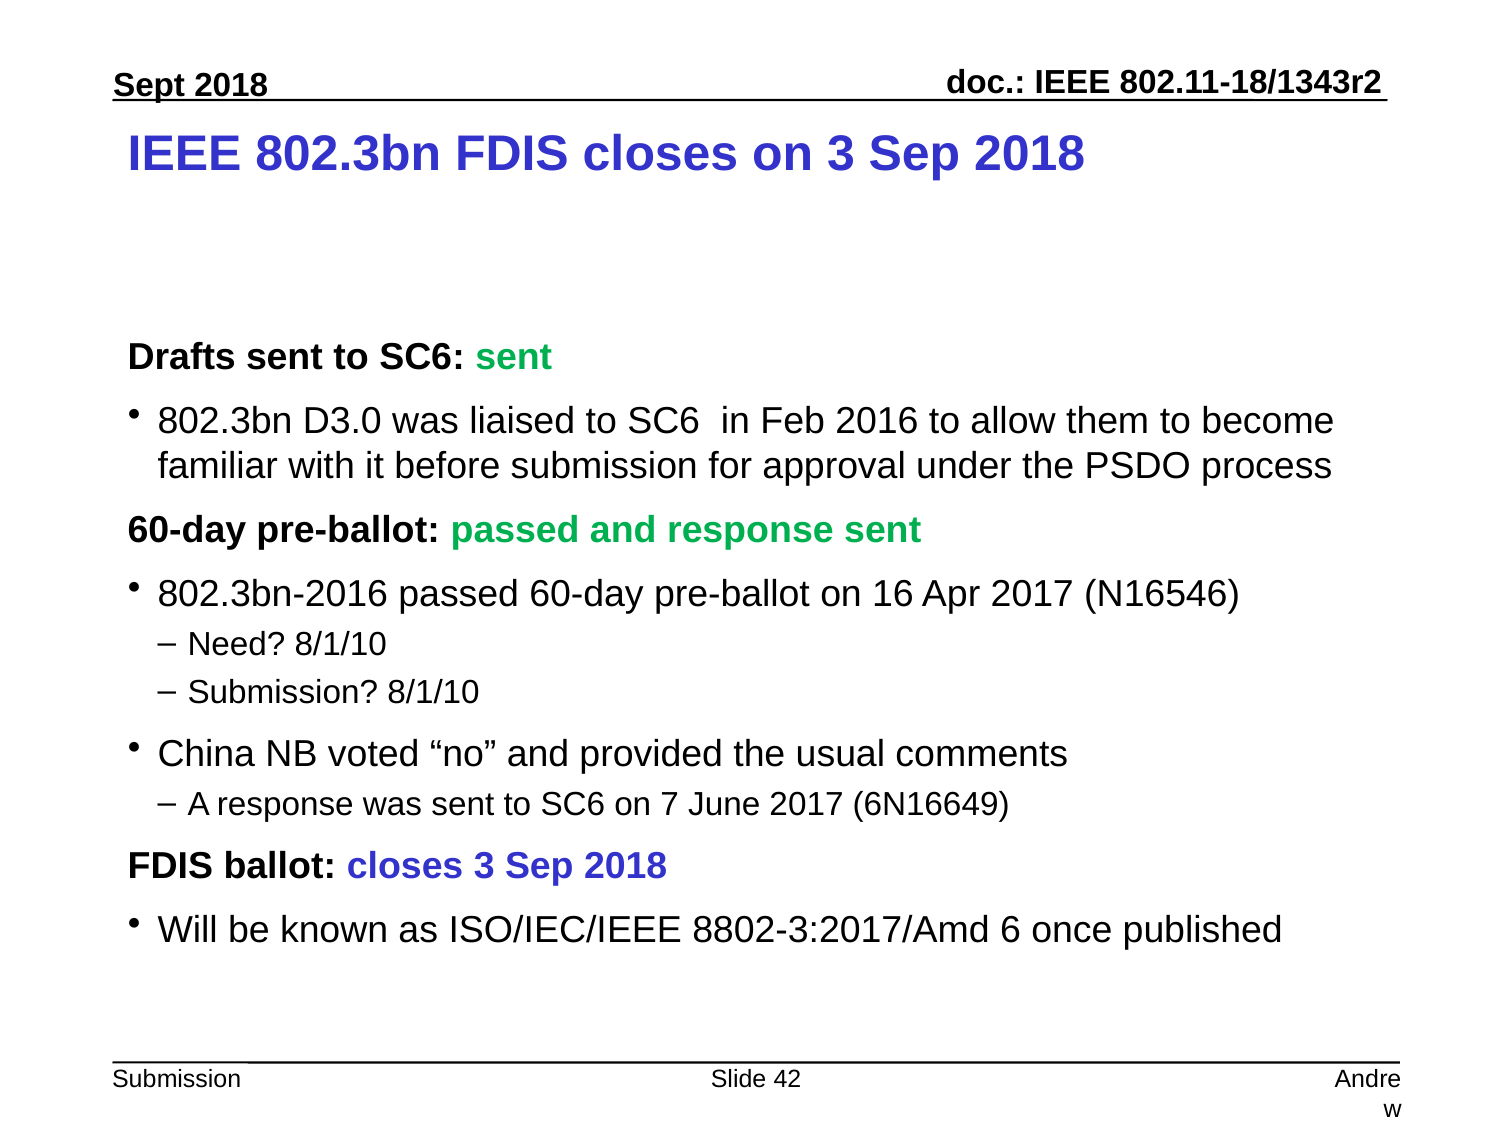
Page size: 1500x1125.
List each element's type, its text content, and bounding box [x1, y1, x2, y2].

footer Andrew Myles, Cisco [1320, 1061, 1402, 1093]
slide_number Slide 42 [709, 1061, 803, 1093]
list Drafts sent to SC6: sent 802.3bn D3.0 was liaised to SC6 in Feb 2016 to allow them to become familiar with it before submission for approval under the PSDO process 60-day pre-ballot: passed and response sent 802.3bn-2016 passed 60-day pre-ballot on 16 Apr 2017 (N16546) Need? 8/1/10 Submission? 8/1/10 China NB voted “no” and provided the usual comments A response was sent to SC6 on 7 June 2017 (6N16649) FDIS ballot: closes 3 Sep 2018 Will be known as ISO/IEC/IEEE 8802-3:2017/Amd 6 once published [112, 324, 1388, 1000]
title IEEE 802.3bn FDIS closes on 3 Sep 2018 [112, 112, 1388, 288]
